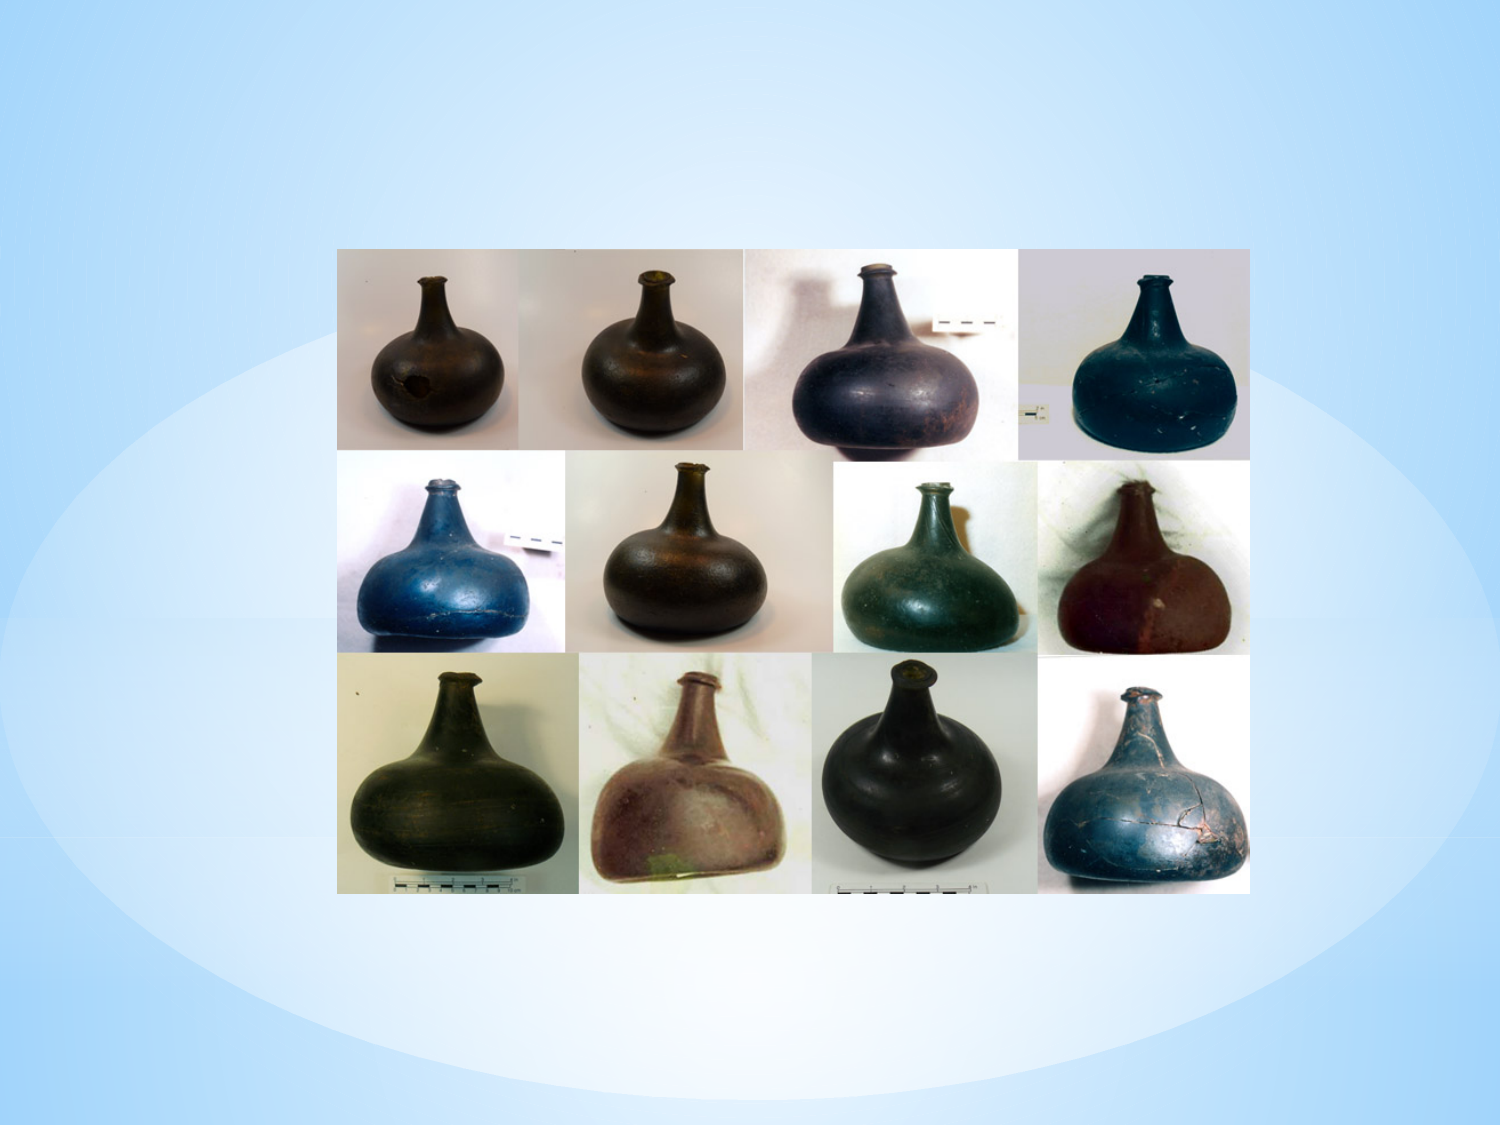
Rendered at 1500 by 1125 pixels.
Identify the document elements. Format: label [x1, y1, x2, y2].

picture [337, 249, 1251, 894]
